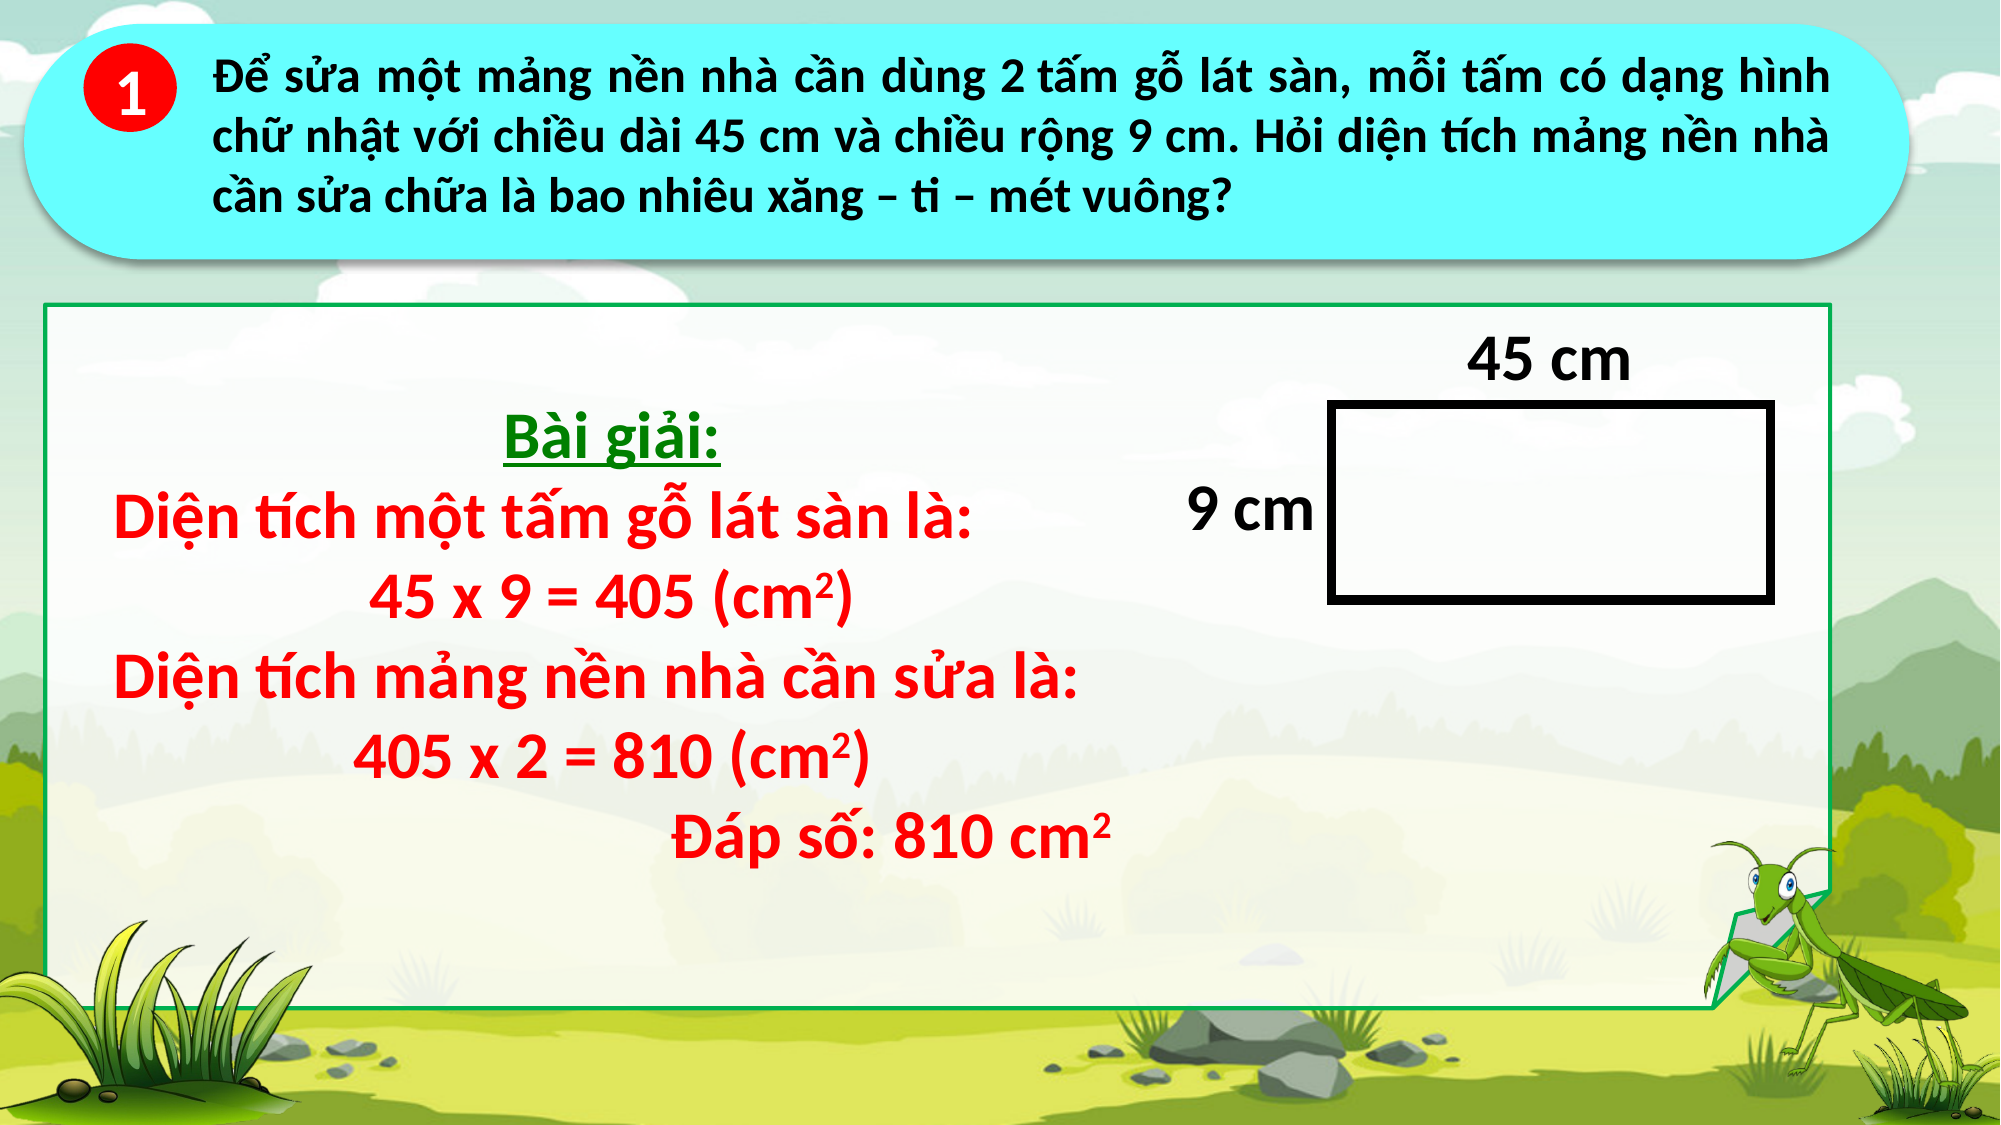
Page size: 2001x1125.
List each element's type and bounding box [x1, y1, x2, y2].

picture [0, 0, 2000, 1125]
text_box [23, 23, 1910, 260]
text_box [1330, 399, 1776, 605]
